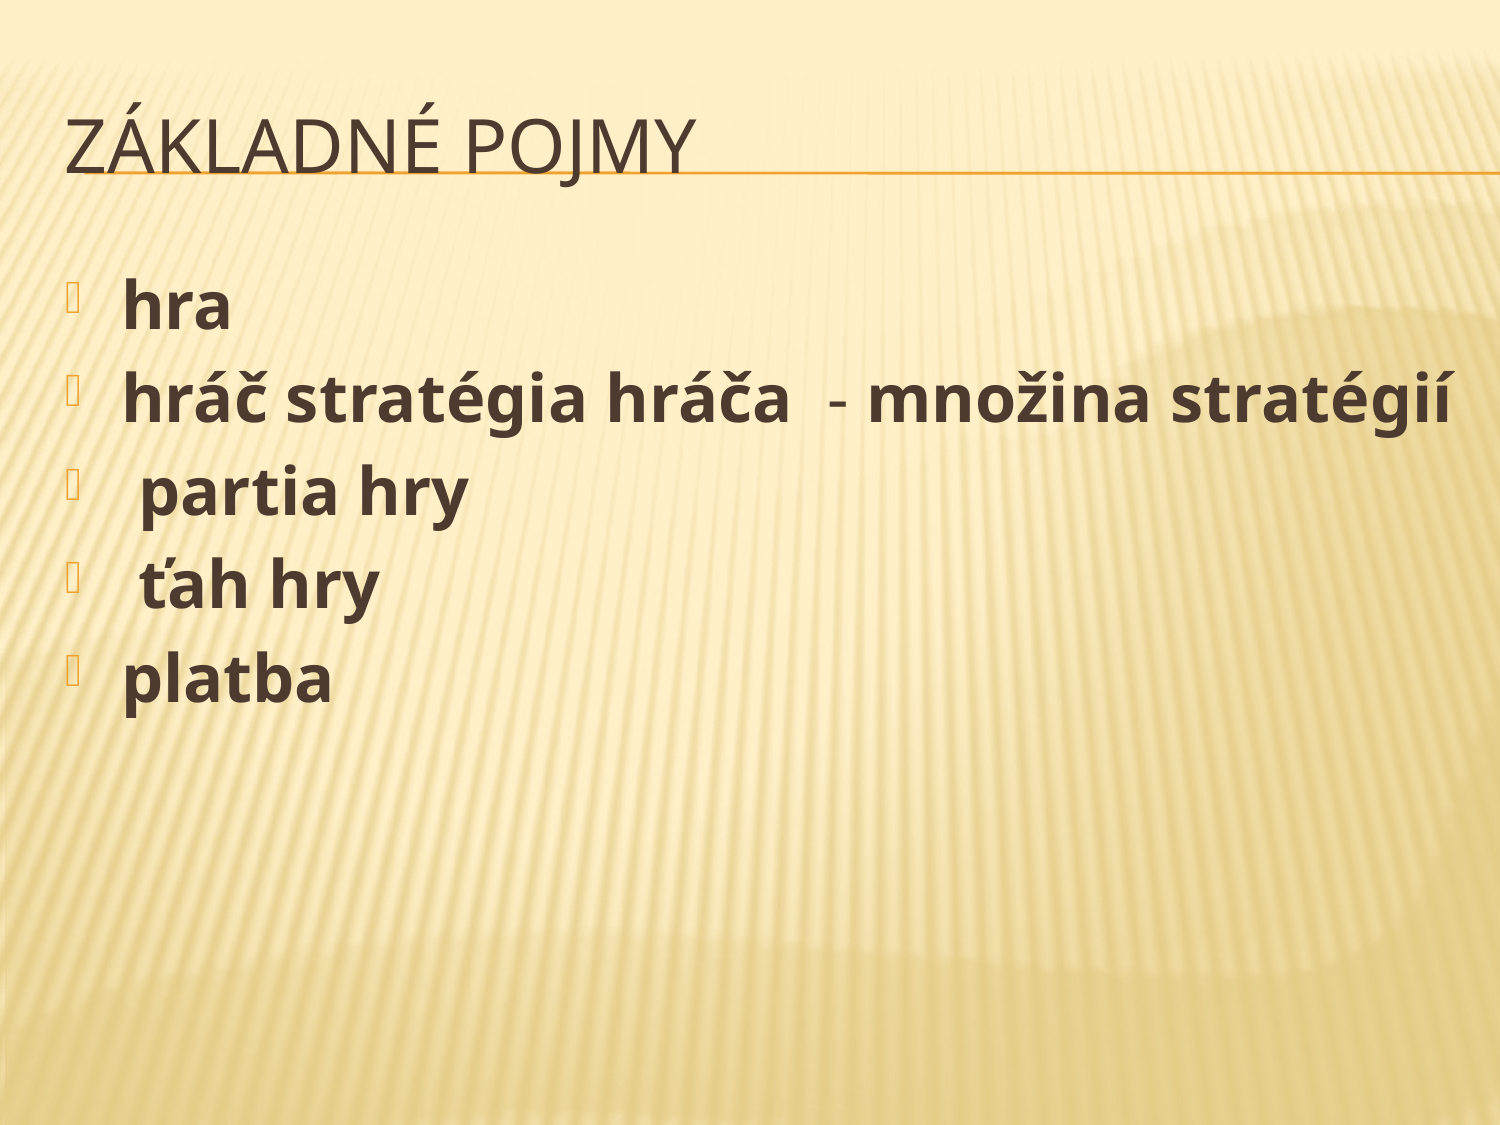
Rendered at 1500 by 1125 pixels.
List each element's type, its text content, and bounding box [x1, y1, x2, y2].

title Základné pojmy [50, 75, 1475, 213]
list hra hráč stratégia hráča - množina stratégií partia hry ťah hry platba [49, 254, 1476, 998]
